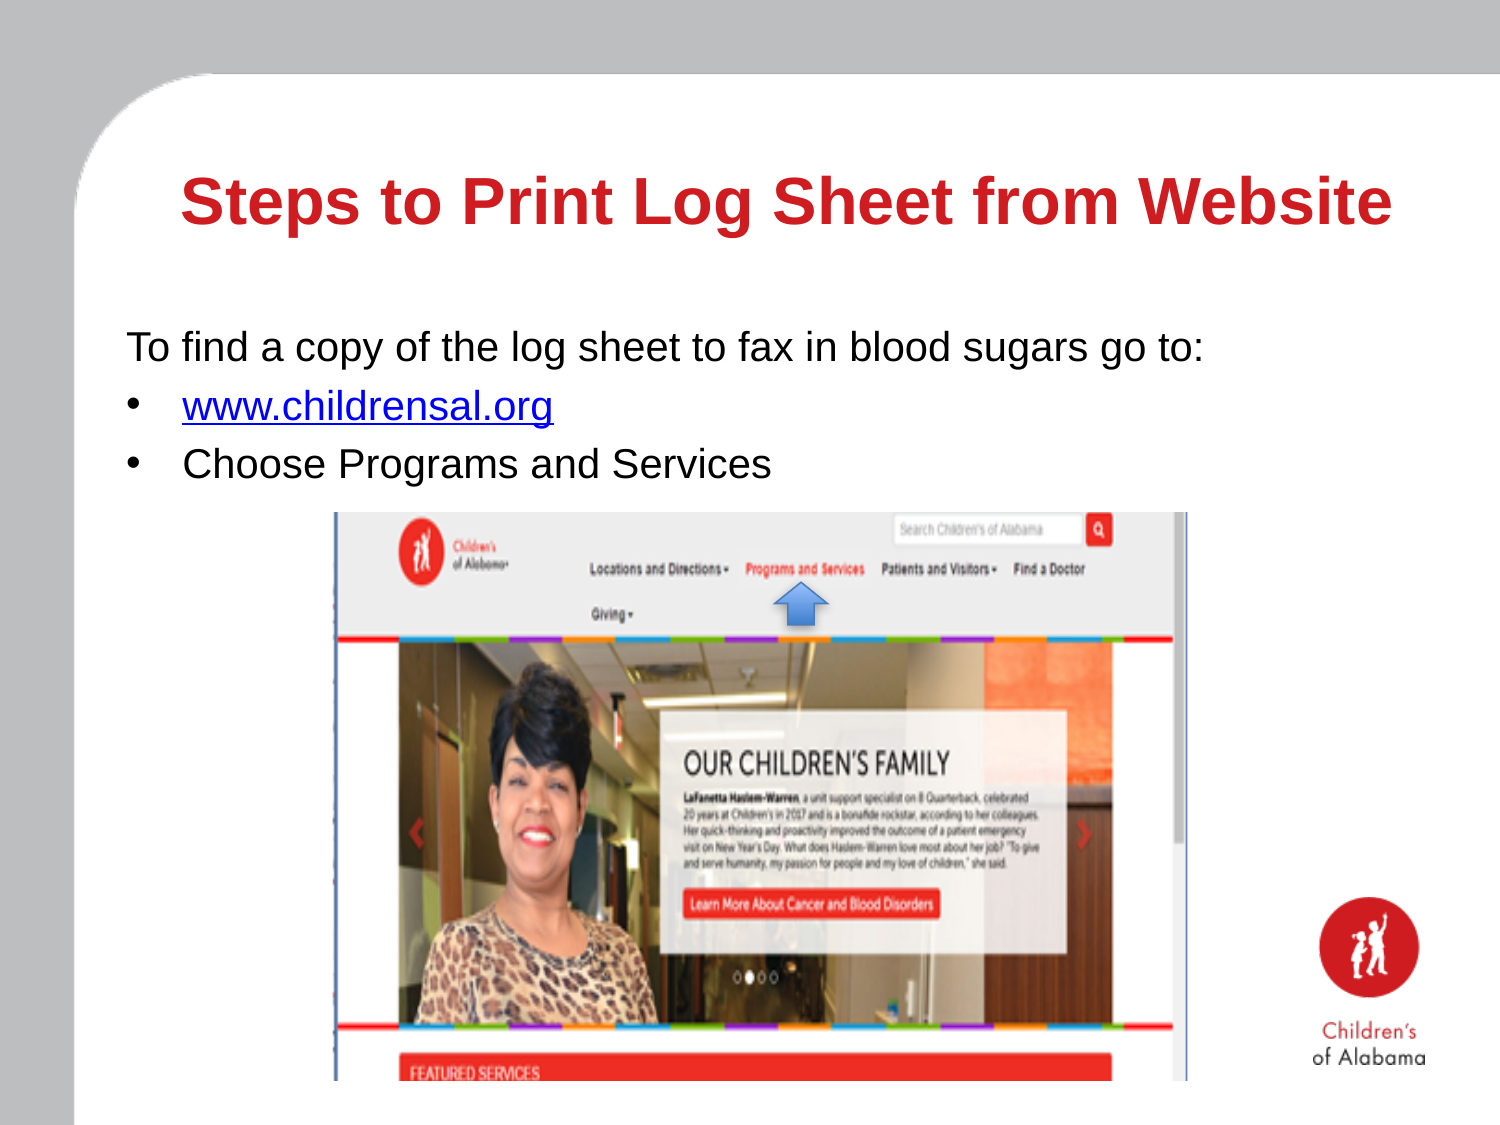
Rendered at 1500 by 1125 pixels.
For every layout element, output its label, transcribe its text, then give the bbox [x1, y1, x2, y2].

title Steps to Print Log Sheet from Website [75, 104, 1500, 292]
picture [0, 0, 1500, 1125]
list To find a copy of the log sheet to fax in blood sugars go to: www.childrensal.org Choose Programs and Services [110, 312, 1461, 1015]
